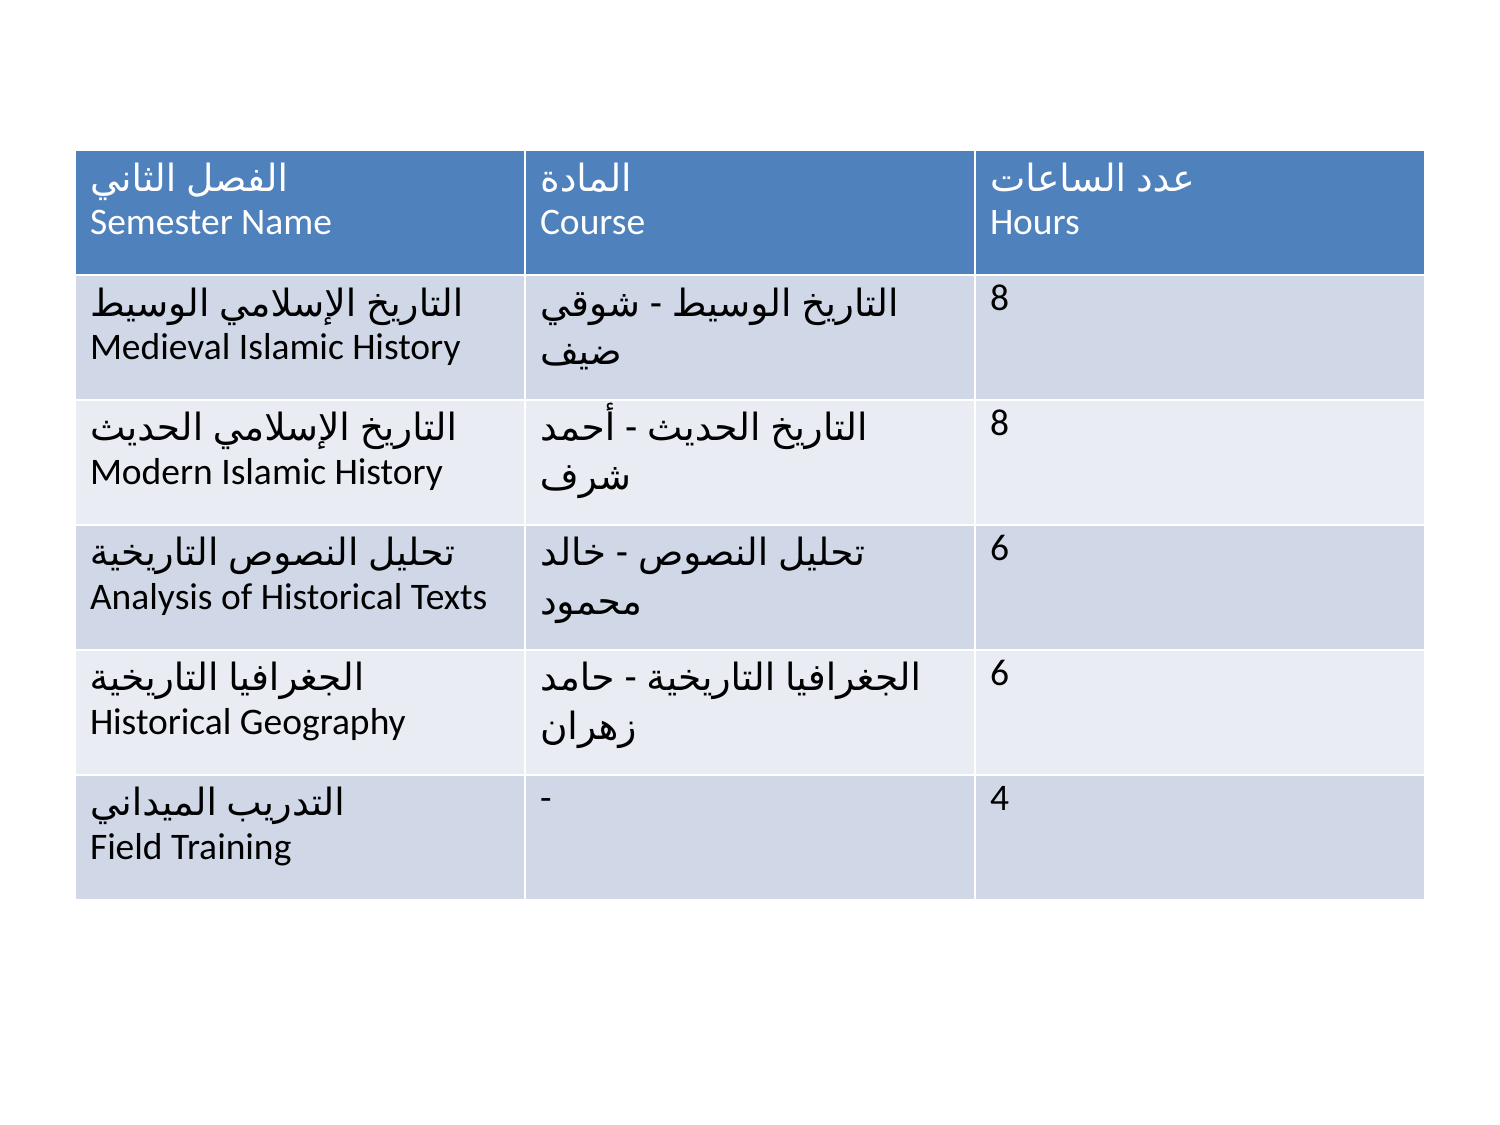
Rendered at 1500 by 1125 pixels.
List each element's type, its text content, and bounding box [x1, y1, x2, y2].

table_header الفصل الثاني Semester Name [76, 151, 524, 274]
table_cell 4 [976, 776, 1424, 899]
table_cell التدريب الميداني Field Training [76, 776, 524, 899]
table_header عدد الساعات Hours [976, 151, 1424, 274]
table_cell التاريخ الإسلامي الحديث Modern Islamic History [76, 401, 524, 524]
table_cell تحليل النصوص - خالد محمود [526, 526, 974, 649]
table_cell تحليل النصوص التاريخية Analysis of Historical Texts [76, 526, 524, 649]
table_cell التاريخ الإسلامي الوسيط Medieval Islamic History [76, 276, 524, 399]
table_cell - [526, 776, 974, 899]
table_cell 8 [976, 401, 1424, 524]
table_cell 6 [976, 651, 1424, 774]
table_cell 6 [976, 526, 1424, 649]
table_cell الجغرافيا التاريخية - حامد زهران [526, 651, 974, 774]
table_cell الجغرافيا التاريخية Historical Geography [76, 651, 524, 774]
table_cell 8 [976, 276, 1424, 399]
table_cell التاريخ الوسيط - شوقي ضيف [526, 276, 974, 399]
table_cell التاريخ الحديث - أحمد شرف [526, 401, 974, 524]
table_header المادة Course [526, 151, 974, 274]
